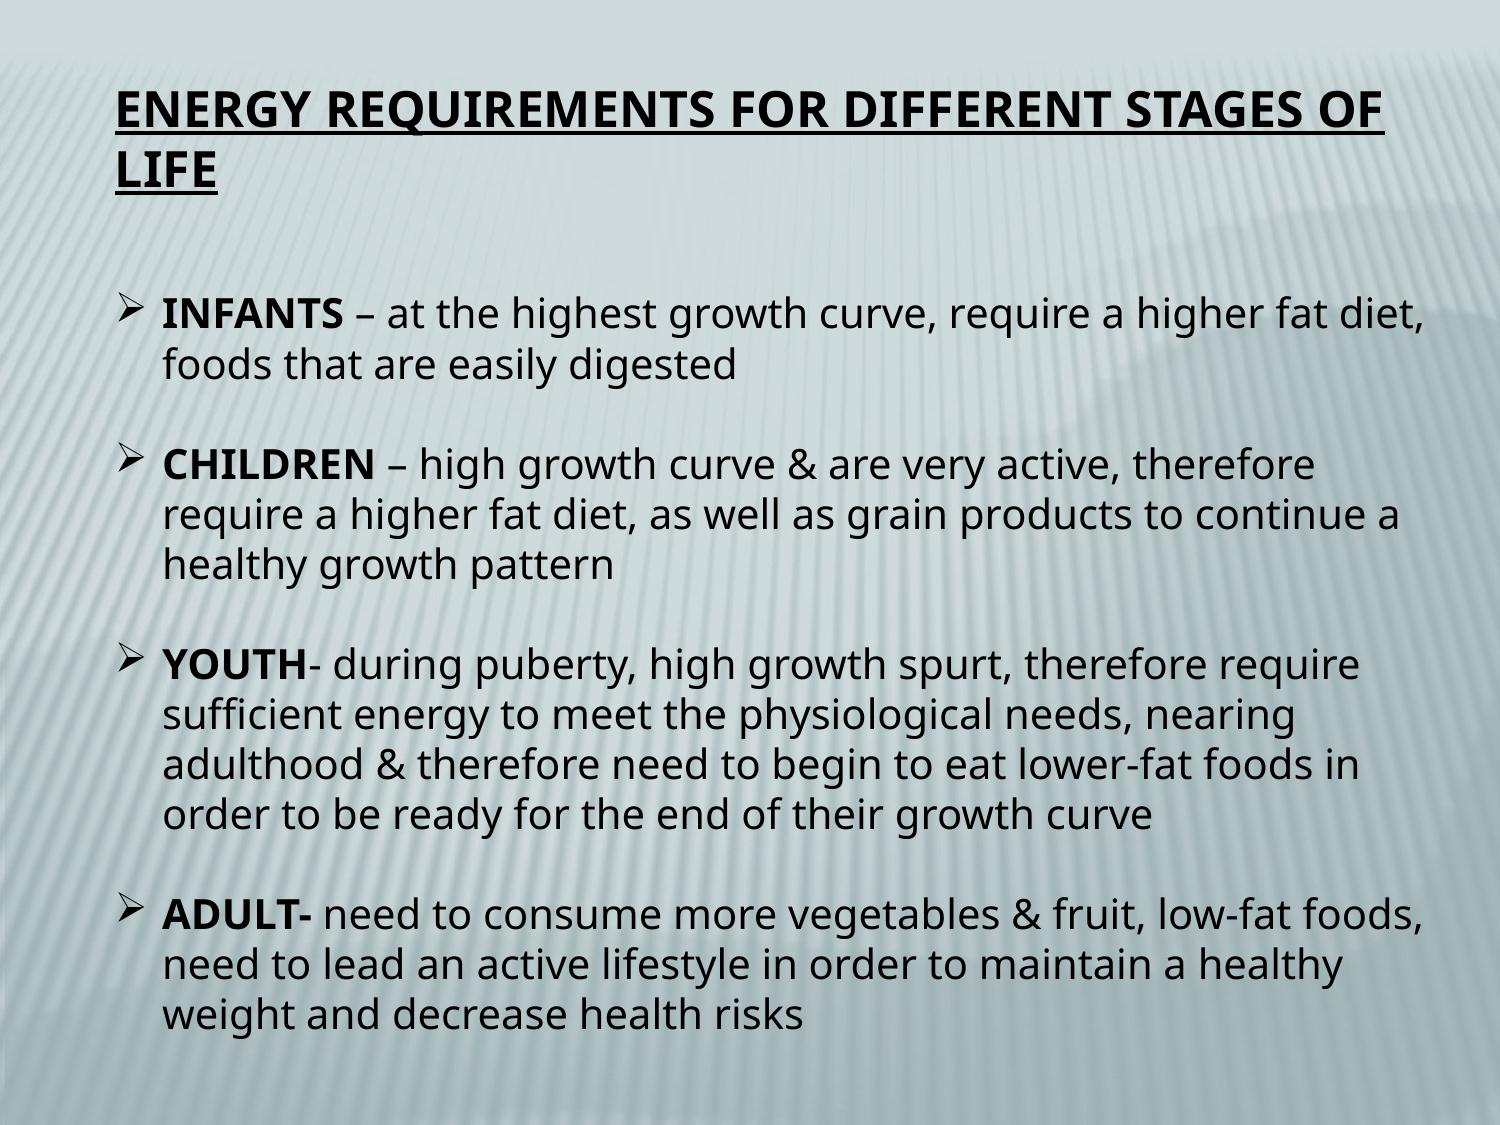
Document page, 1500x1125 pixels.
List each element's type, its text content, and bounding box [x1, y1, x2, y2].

text_box ENERGY REQUIREMENTS FOR DIFFERENT STAGES OF LIFE INFANTS – at the highest growth curve, require a higher fat diet, foods that are easily digested CHILDREN – high growth curve & are very active, therefore require a higher fat diet, as well as grain products to continue a healthy growth pattern YOUTH- during puberty, high growth spurt, therefore require sufficient energy to meet the physiological needs, nearing adulthood & therefore need to begin to eat lower-fat foods in order to be ready for the end of their growth curve ADULT- need to consume more vegetables & fruit, low-fat foods, need to lead an active lifestyle in order to maintain a healthy weight and decrease health risks [100, 69, 1471, 1125]
